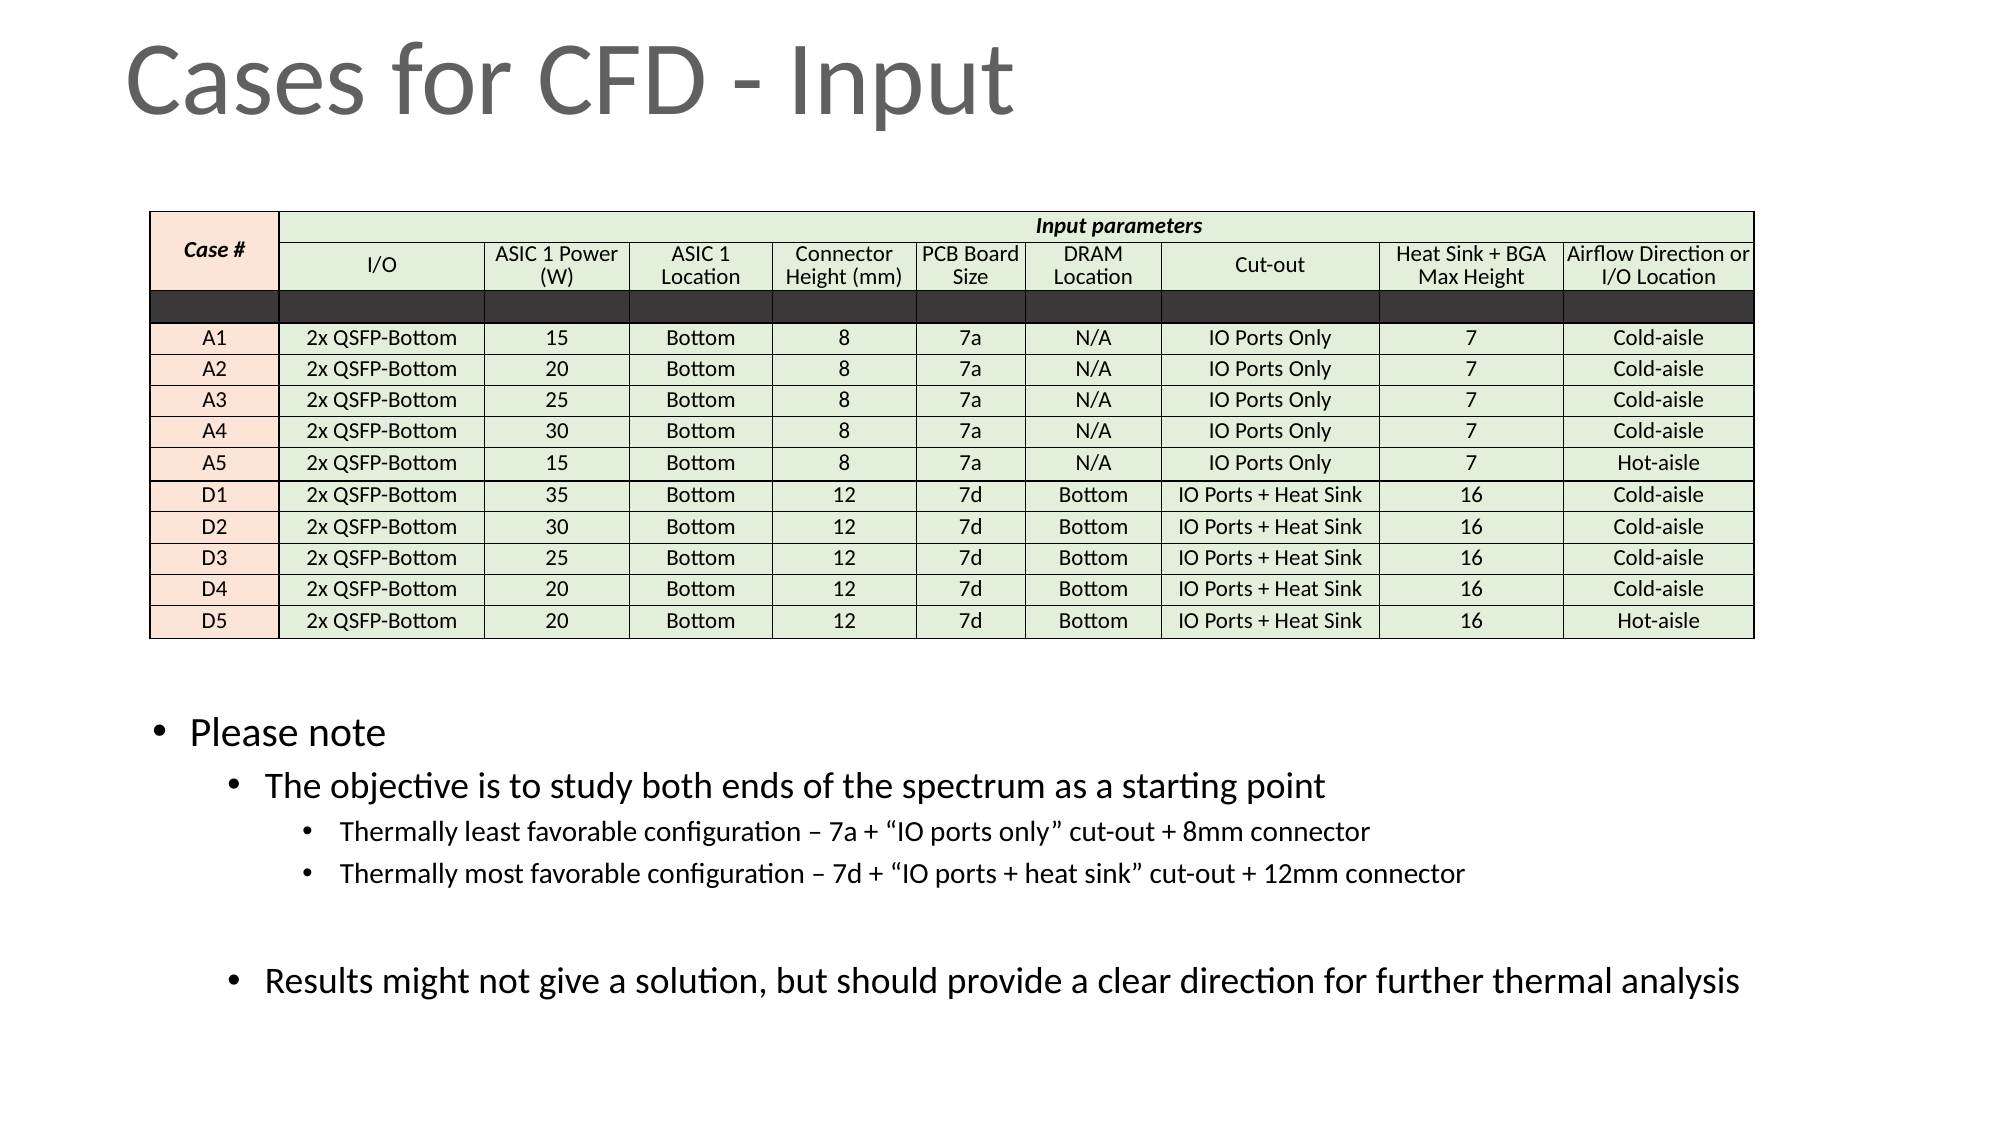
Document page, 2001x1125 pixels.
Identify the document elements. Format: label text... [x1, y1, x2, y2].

table_cell 30 [485, 417, 629, 447]
table_cell Bottom [630, 482, 772, 511]
table_cell 7d [917, 606, 1025, 638]
table_cell [1380, 291, 1563, 322]
table_cell 20 [485, 575, 629, 605]
table_cell D3 [151, 544, 278, 574]
table_cell 20 [485, 606, 629, 638]
table_cell Cold-aisle [1564, 355, 1753, 385]
table_cell N/A [1026, 324, 1161, 354]
table_cell IO Ports Only [1162, 324, 1379, 354]
table_cell [280, 291, 484, 322]
table_cell 25 [485, 386, 629, 416]
table_cell ASIC 1 Location [630, 243, 772, 290]
table_cell [773, 291, 916, 322]
table_cell 7a [917, 386, 1025, 416]
table_cell 16 [1380, 482, 1563, 511]
table_cell 8 [773, 324, 916, 354]
table_cell A4 [151, 417, 278, 447]
table_cell 30 [485, 512, 629, 543]
table_cell [630, 291, 772, 322]
table_cell 2x QSFP-Bottom [280, 606, 484, 638]
table_cell [151, 291, 278, 322]
table_cell 7d [917, 482, 1025, 511]
table_cell 16 [1380, 606, 1563, 638]
table_cell IO Ports + Heat Sink [1162, 575, 1379, 605]
table_header [280, 212, 485, 242]
table_cell Bottom [1026, 606, 1161, 638]
table_cell ASIC 1 Power (W) [485, 243, 629, 290]
table_cell [1026, 291, 1161, 322]
table_cell 16 [1380, 512, 1563, 543]
table_cell D5 [151, 606, 278, 638]
table_cell Bottom [630, 386, 772, 416]
table_cell Bottom [1026, 482, 1161, 511]
table_cell 7 [1380, 417, 1563, 447]
table_cell 15 [485, 324, 629, 354]
table_header Input parameters [485, 212, 1753, 242]
table_cell A3 [151, 386, 278, 416]
table_cell IO Ports + Heat Sink [1162, 482, 1379, 511]
table_cell 20 [485, 355, 629, 385]
list Please note The objective is to study both ends of the spectrum as a starting point Thermally least favorable configuration – 7a + “IO ports only” cut-out + 8mm connector Thermally most favorable configuration – 7d + “IO ports + heat sink” cut-out + 12mm connector Results might not give a solution, but should provide a clear direction for further thermal analysis [137, 702, 1863, 1012]
table_cell Cut-out [1162, 243, 1379, 290]
table_cell D2 [151, 512, 278, 543]
table_cell Hot-aisle [1564, 448, 1753, 480]
table_cell IO Ports Only [1162, 355, 1379, 385]
table_cell IO Ports + Heat Sink [1162, 544, 1379, 574]
table_cell N/A [1026, 355, 1161, 385]
table_cell Connector Height (mm) [773, 243, 916, 290]
table_cell 12 [773, 575, 916, 605]
table_cell Cold-aisle [1564, 417, 1753, 447]
table_cell Bottom [1026, 544, 1161, 574]
table_cell 2x QSFP-Bottom [280, 386, 484, 416]
table_cell 7a [917, 448, 1025, 480]
table_cell 7d [917, 512, 1025, 543]
table_cell 8 [773, 355, 916, 385]
table_cell Hot-aisle [1564, 606, 1753, 638]
table_cell 7 [1380, 386, 1563, 416]
table_cell Cold-aisle [1564, 544, 1753, 574]
table_cell 2x QSFP-Bottom [280, 575, 484, 605]
table_cell 16 [1380, 544, 1563, 574]
table_cell [1564, 291, 1753, 322]
table_cell A1 [151, 324, 278, 354]
table_cell 2x QSFP-Bottom [280, 417, 484, 447]
table_cell N/A [1026, 386, 1161, 416]
table_cell [917, 291, 1025, 322]
table_cell 2x QSFP-Bottom [280, 355, 484, 385]
table_cell Bottom [630, 355, 772, 385]
table_cell Heat Sink + BGA Max Height [1380, 243, 1563, 290]
table_cell 7a [917, 324, 1025, 354]
table_cell Bottom [630, 417, 772, 447]
table_cell Bottom [1026, 575, 1161, 605]
table_cell Cold-aisle [1564, 386, 1753, 416]
table_cell D4 [151, 575, 278, 605]
table_cell 7 [1380, 324, 1563, 354]
table_cell 2x QSFP-Bottom [280, 448, 484, 480]
table_cell 12 [773, 544, 916, 574]
table_cell 7d [917, 575, 1025, 605]
title Cases for CFD - Input [113, 17, 1839, 157]
table_cell Cold-aisle [1564, 482, 1753, 511]
table_cell N/A [1026, 417, 1161, 447]
table_cell DRAM Location [1026, 243, 1161, 290]
table_cell IO Ports + Heat Sink [1162, 512, 1379, 543]
table_cell 2x QSFP-Bottom [280, 482, 484, 511]
table_cell IO Ports Only [1162, 386, 1379, 416]
table_cell Cold-aisle [1564, 324, 1753, 354]
table_cell IO Ports Only [1162, 417, 1379, 447]
table_cell 8 [773, 448, 916, 480]
table_cell 7 [1380, 448, 1563, 480]
table_cell [1162, 291, 1379, 322]
table_cell Cold-aisle [1564, 575, 1753, 605]
table_cell [485, 291, 629, 322]
table_cell 2x QSFP-Bottom [280, 324, 484, 354]
table_cell PCB Board Size [917, 243, 1025, 290]
table_cell Bottom [630, 606, 772, 638]
table_cell A2 [151, 355, 278, 385]
table_cell 35 [485, 482, 629, 511]
table_cell 25 [485, 544, 629, 574]
table_cell Bottom [630, 512, 772, 543]
table_cell 2x QSFP-Bottom [280, 512, 484, 543]
table_cell Airflow Direction or I/O Location [1564, 243, 1753, 290]
table_cell 12 [773, 482, 916, 511]
table_cell 2x QSFP-Bottom [280, 544, 484, 574]
table_cell I/O [280, 243, 484, 290]
table_cell 7a [917, 417, 1025, 447]
table_cell 15 [485, 448, 629, 480]
table_cell IO Ports + Heat Sink [1162, 606, 1379, 638]
table_cell IO Ports Only [1162, 448, 1379, 480]
table_cell Bottom [630, 575, 772, 605]
table_cell Bottom [630, 324, 772, 354]
table_cell Bottom [1026, 512, 1161, 543]
table_cell N/A [1026, 448, 1161, 480]
table_header Case # [151, 212, 278, 290]
table_cell 7a [917, 355, 1025, 385]
table_cell Bottom [630, 544, 772, 574]
table_cell 12 [773, 606, 916, 638]
table_cell A5 [151, 448, 278, 480]
table_cell D1 [151, 482, 278, 511]
table_cell 7 [1380, 355, 1563, 385]
table_cell 8 [773, 386, 916, 416]
table_cell Cold-aisle [1564, 512, 1753, 543]
table_cell 12 [773, 512, 916, 543]
table_cell 8 [773, 417, 916, 447]
table_cell Bottom [630, 448, 772, 480]
table_cell 16 [1380, 575, 1563, 605]
table_cell 7d [917, 544, 1025, 574]
